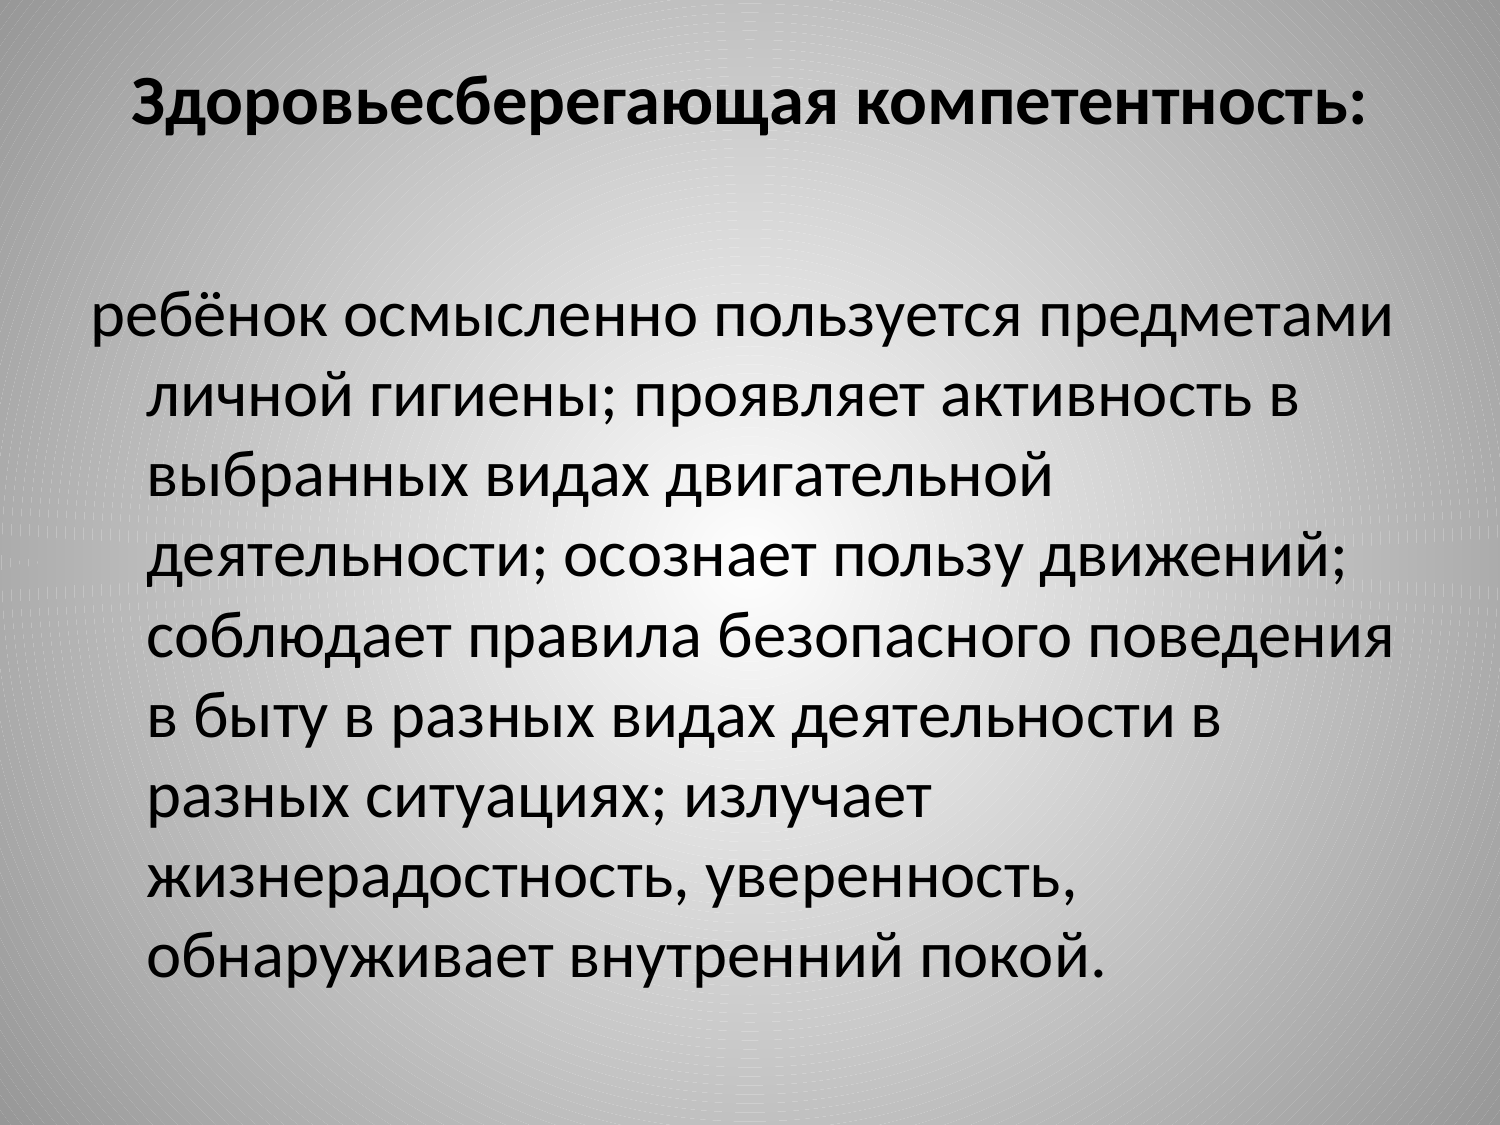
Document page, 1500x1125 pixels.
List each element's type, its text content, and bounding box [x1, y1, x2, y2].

list ребёнок осмысленно пользуется предметами личной гигиены; проявляет активность в выбранных видах двигательной деятельности; осознает пользу движений; соблюдает правила безопасного поведения в быту в разных видах деятельности в разных ситуациях; излучает жизнерадостность, уверенность, обнаруживает внутренний покой. [75, 262, 1425, 1005]
title Здоровьесберегающая компетентность: [75, 45, 1425, 233]
